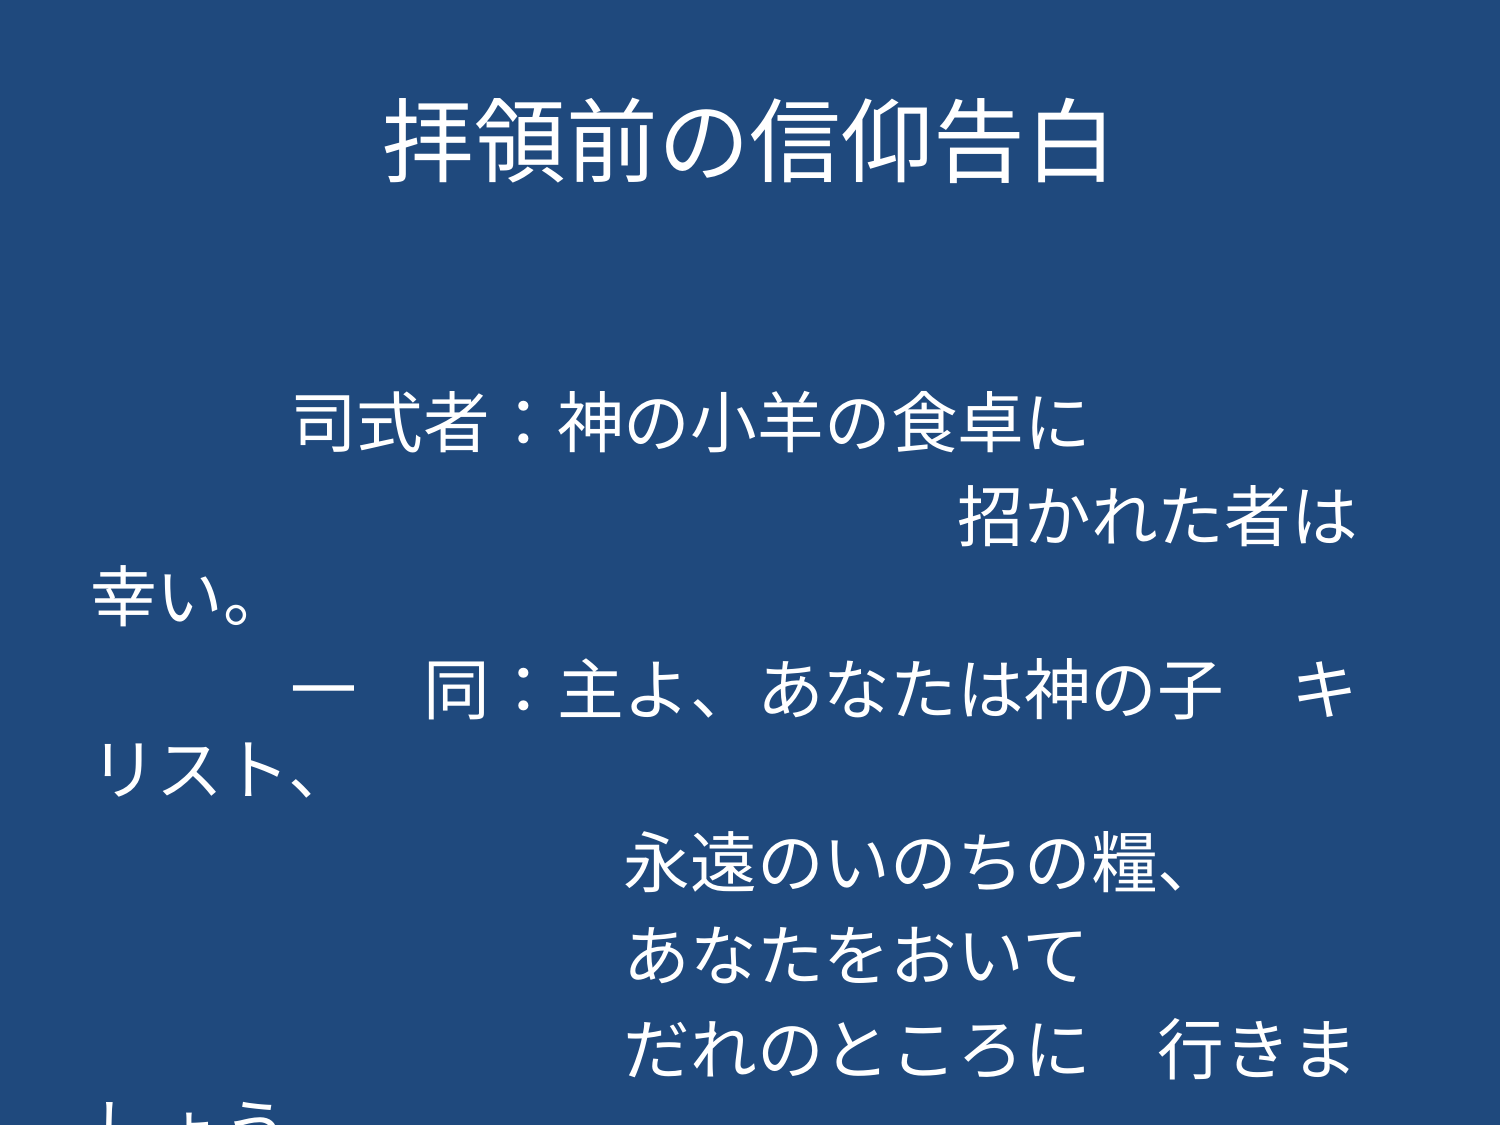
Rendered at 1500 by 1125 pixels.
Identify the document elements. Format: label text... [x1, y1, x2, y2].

list 司式者：神の小羊の食卓に 招かれた者は幸い。 一 同：主よ、あなたは神の子 キリスト、 永遠のいのちの糧、 あなたをおいて だれのところに 行きましょう。 [75, 373, 1425, 1005]
title 拝領前の信仰告白 [75, 45, 1425, 233]
